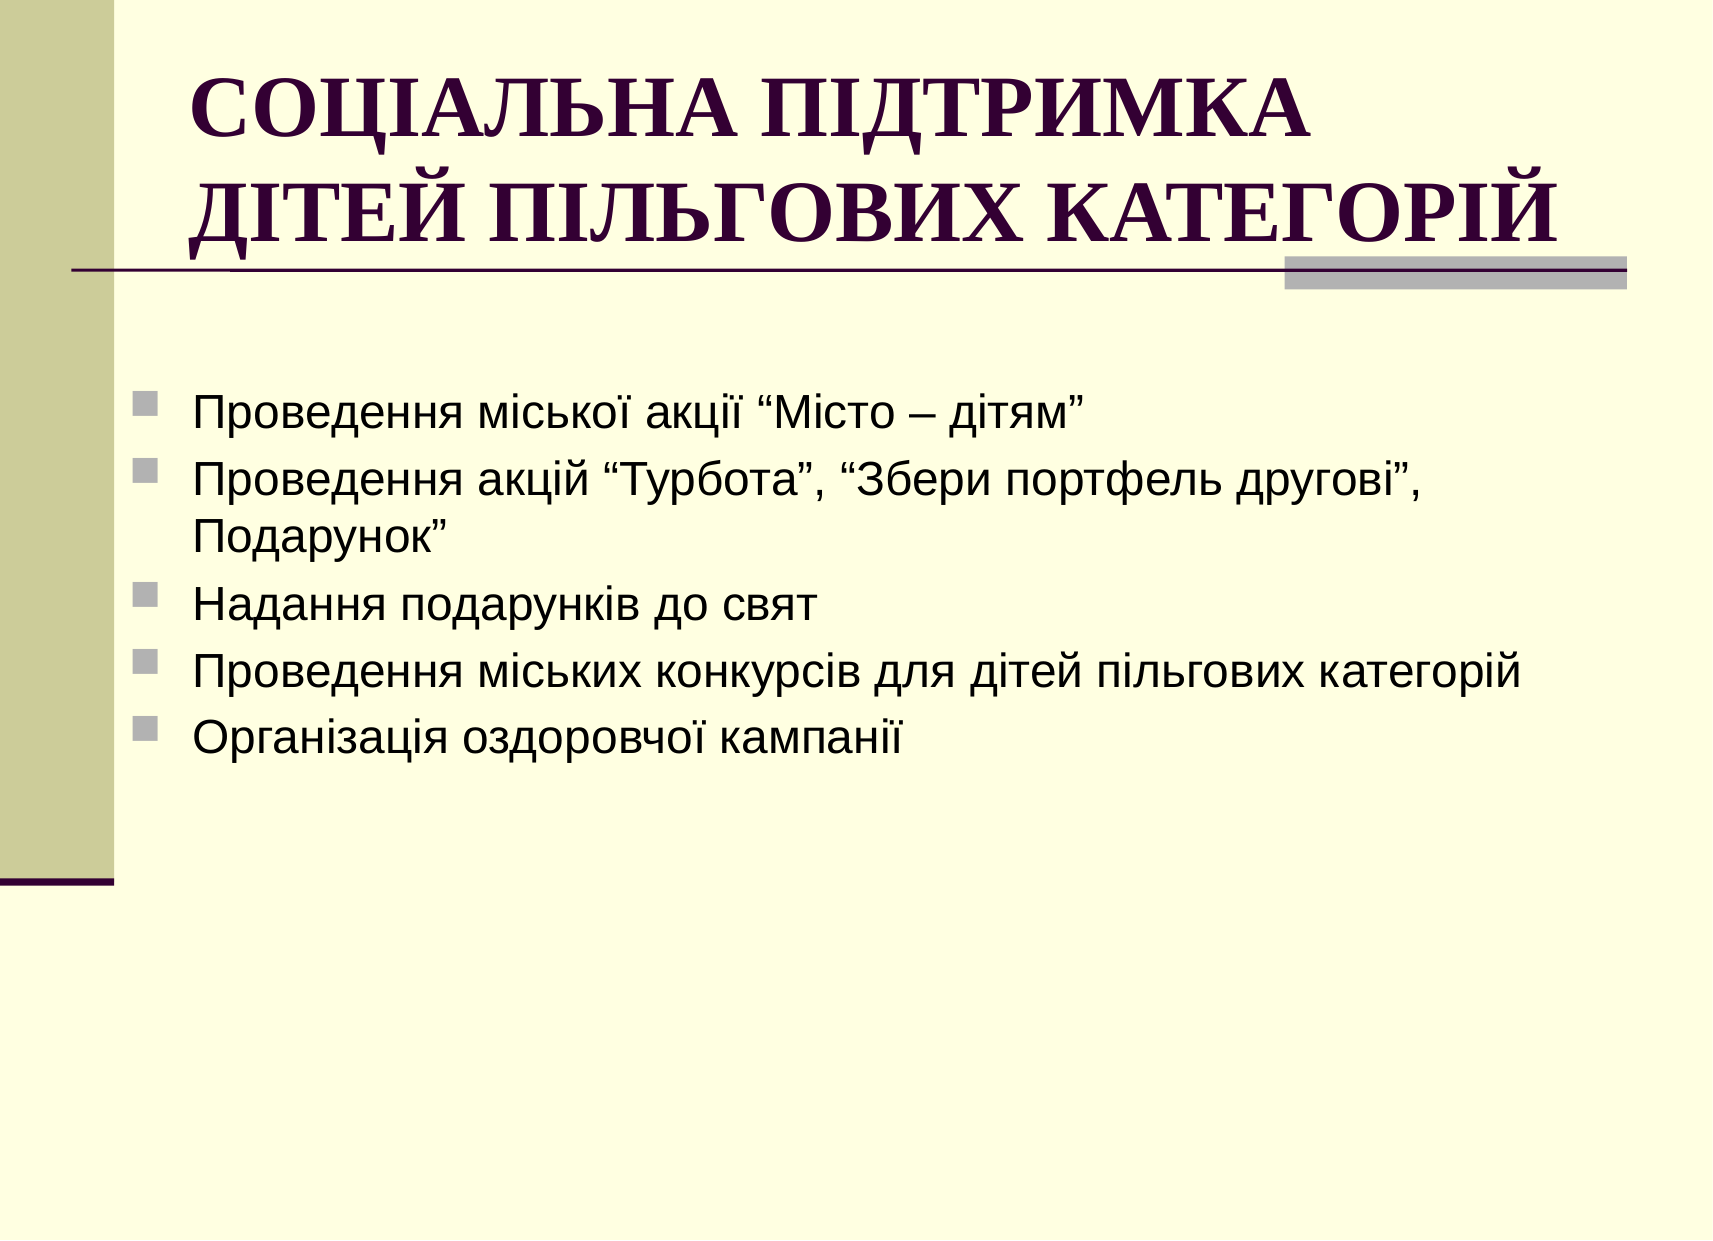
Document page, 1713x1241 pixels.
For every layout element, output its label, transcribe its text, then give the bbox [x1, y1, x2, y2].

list Проведення міської акції “Місто – дітям” Проведення акцій “Турбота”, “Збери портфель другові”, Подарунок” Надання подарунків до свят Проведення міських конкурсів для дітей пільгових категорій Організація оздоровчої кампанії [112, 372, 1568, 1192]
title СОЦІАЛЬНА ПІДТРИМКА ДІТЕЙ ПІЛЬГОВИХ КАТЕГОРІЙ [171, 50, 1628, 257]
